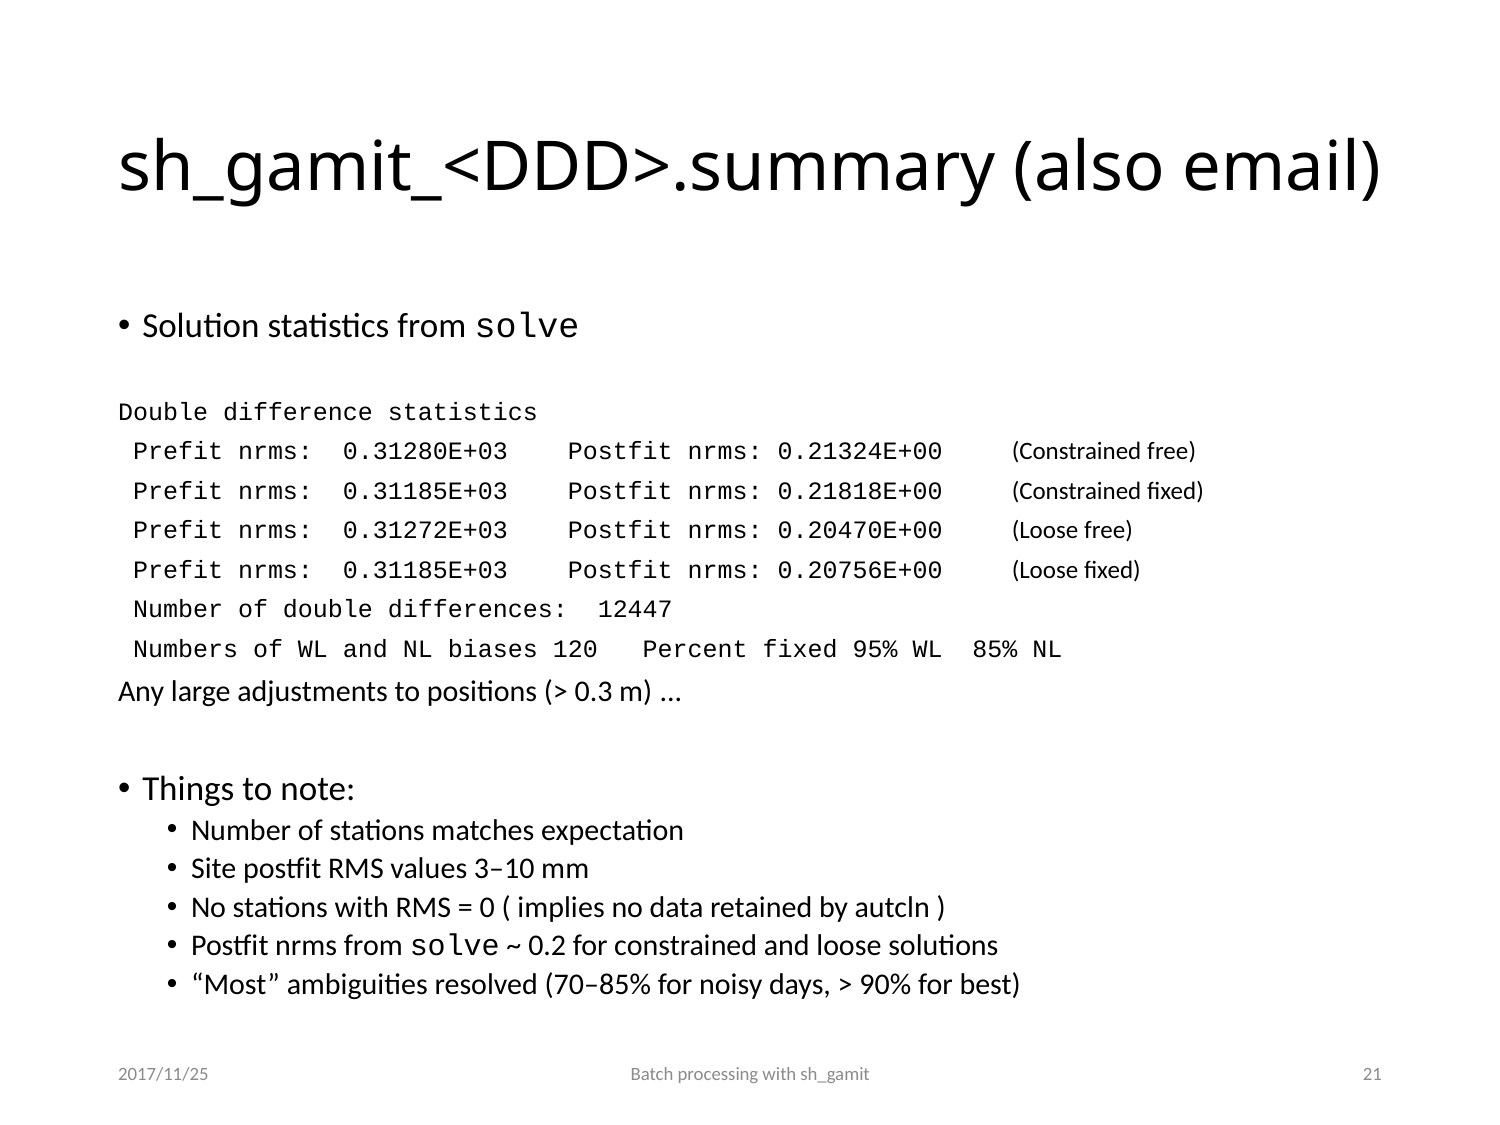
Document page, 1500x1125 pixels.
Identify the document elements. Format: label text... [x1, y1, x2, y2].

footer Batch processing with sh_gamit [496, 1042, 1004, 1103]
slide_number 20 [1059, 1042, 1397, 1103]
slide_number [103, 1042, 441, 1103]
list Solution statistics from solve Double difference statistics Prefit nrms: 0.31280E+03 Postfit nrms: 0.21324E+00 (Constrained free) Prefit nrms: 0.31185E+03 Postfit nrms: 0.21818E+00 (Constrained fixed) Prefit nrms: 0.31272E+03 Postfit nrms: 0.20470E+00 (Loose free) Prefit nrms: 0.31185E+03 Postfit nrms: 0.20756E+00 (Loose fixed) Number of double differences: 12447 Numbers of WL and NL biases 120 Percent fixed 95% WL 85% NL Any large adjustments to positions (> 0.3 m) ... Things to note: Number of stations matches expectation Site postfit RMS values 3–10 mm No stations with RMS = 0 ( implies no data retained by autcln ) Postfit nrms from solve ~ 0.2 for constrained and loose solutions “Most” ambiguities resolved (70–85% for noisy days, > 90% for best) [103, 299, 1397, 1014]
title sh_gamit_<DDD>.summary (also email) [103, 59, 1397, 278]
